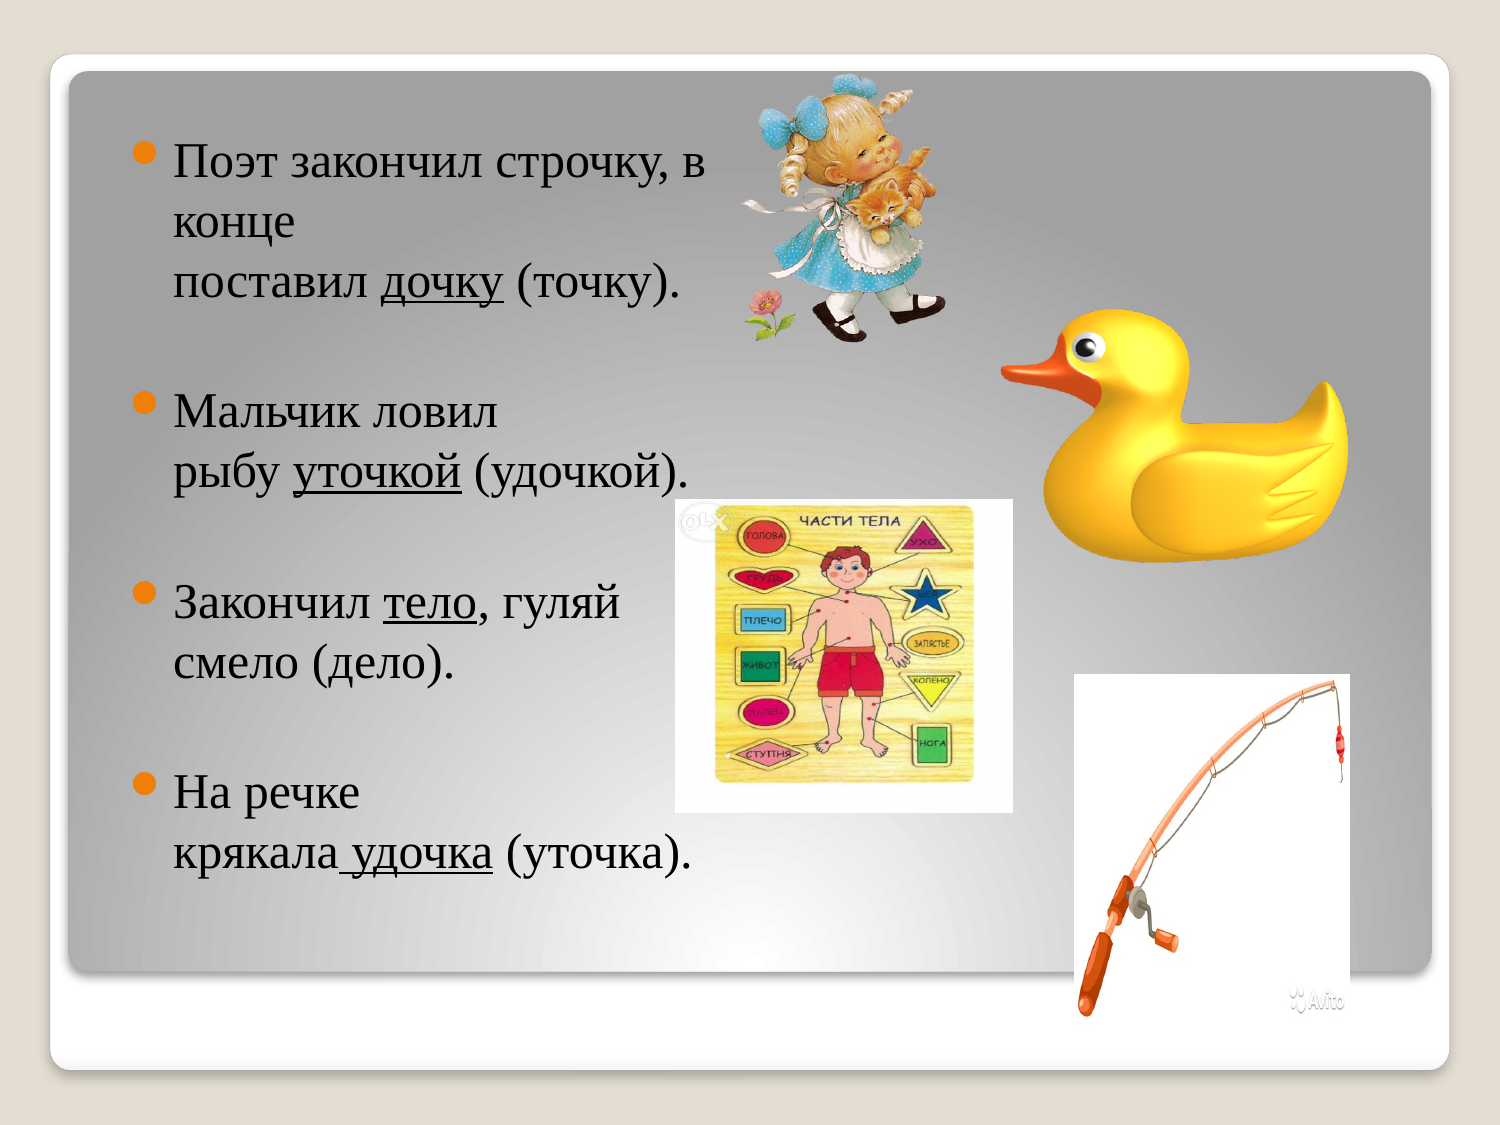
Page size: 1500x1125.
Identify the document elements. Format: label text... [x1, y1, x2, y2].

list Поэт закончил строчку, в конце поставил дочку (точку). Мальчик ловил рыбу уточкой (удочкой). Закончил тело, гуляй смело (дело). На речке крякала удочка (уточка). [99, 112, 745, 1050]
picture [662, 62, 1351, 813]
picture [1074, 674, 1351, 1026]
